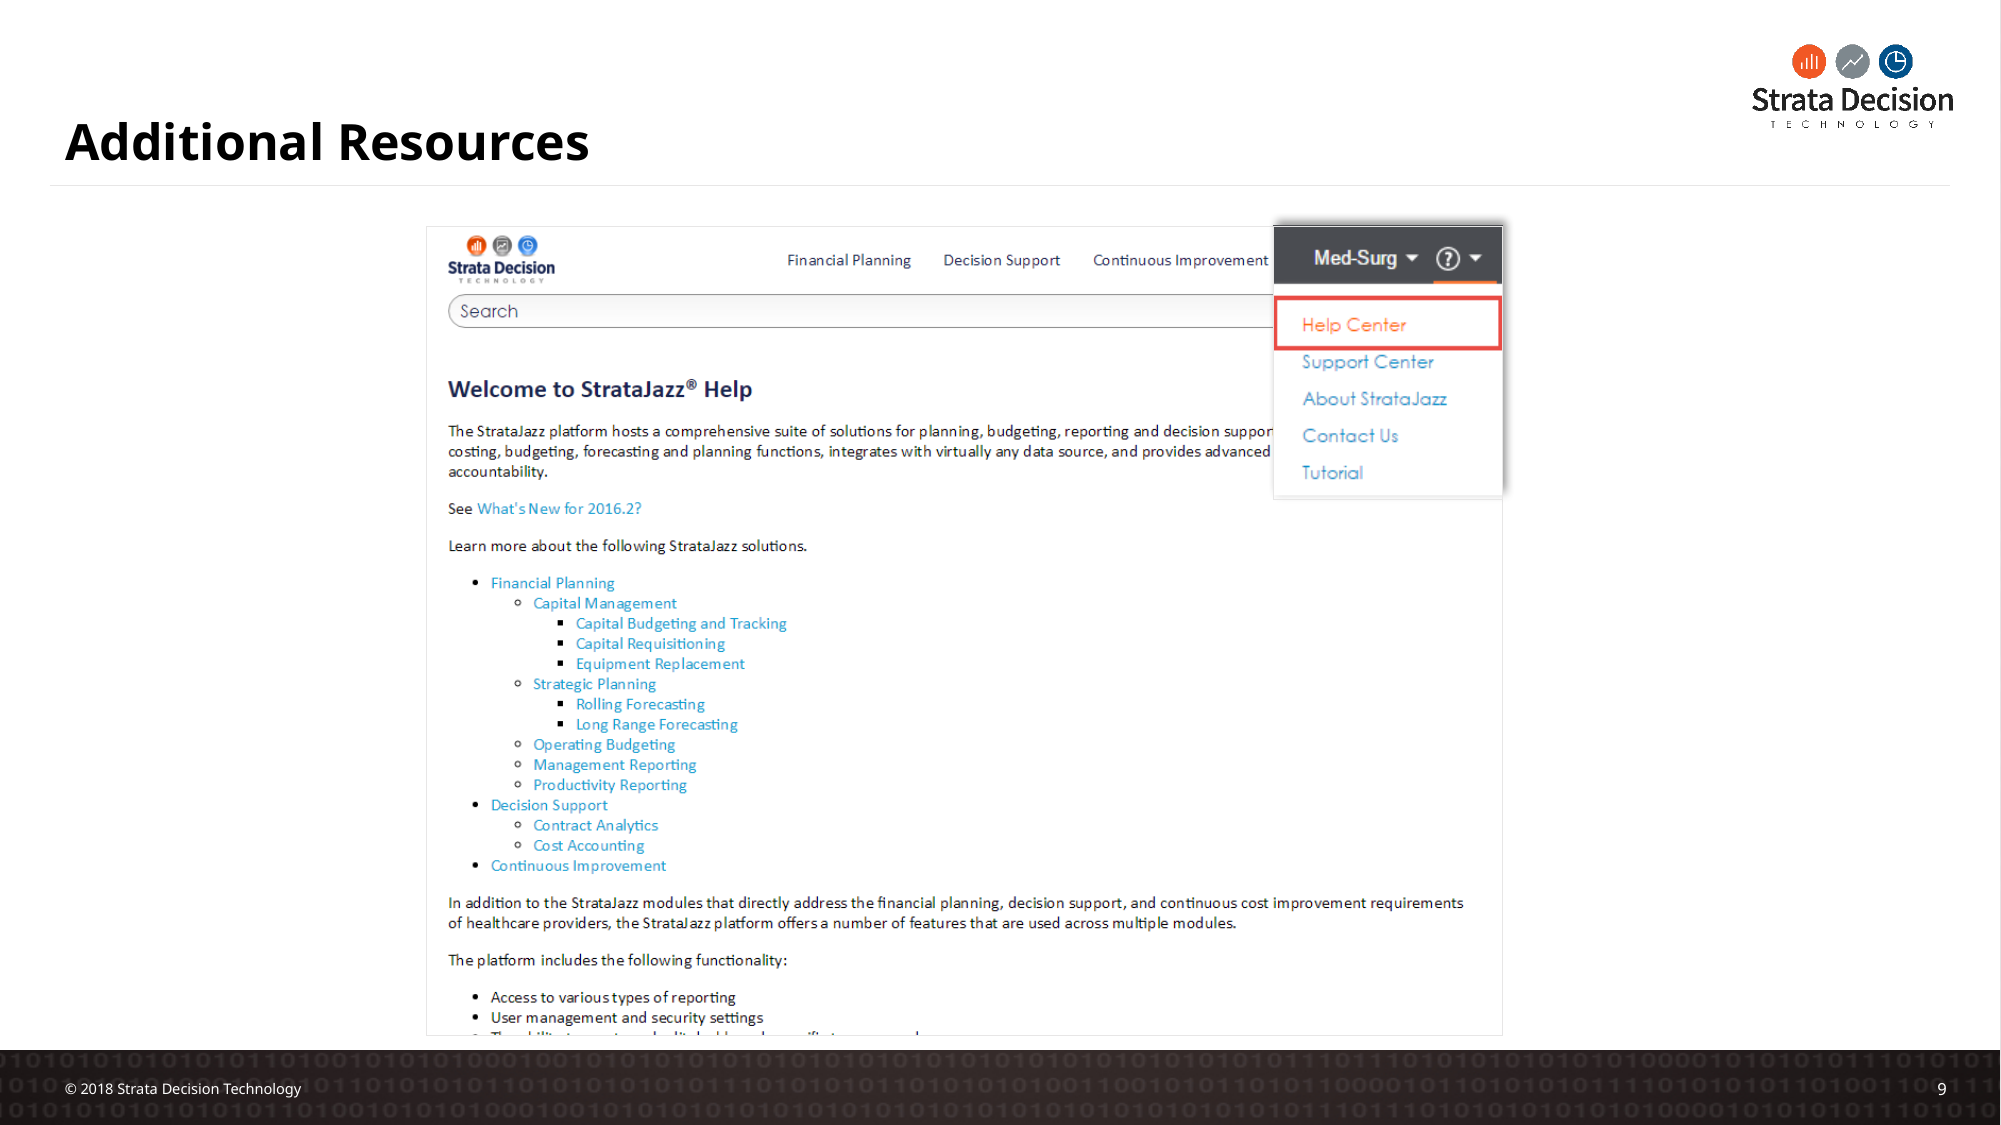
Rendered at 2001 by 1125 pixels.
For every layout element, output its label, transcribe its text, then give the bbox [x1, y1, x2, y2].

picture [1740, 37, 1965, 139]
picture [1273, 225, 1503, 500]
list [426, 225, 1503, 1036]
picture [0, 0, 2001, 1125]
title Additional Resources [50, 14, 1650, 180]
